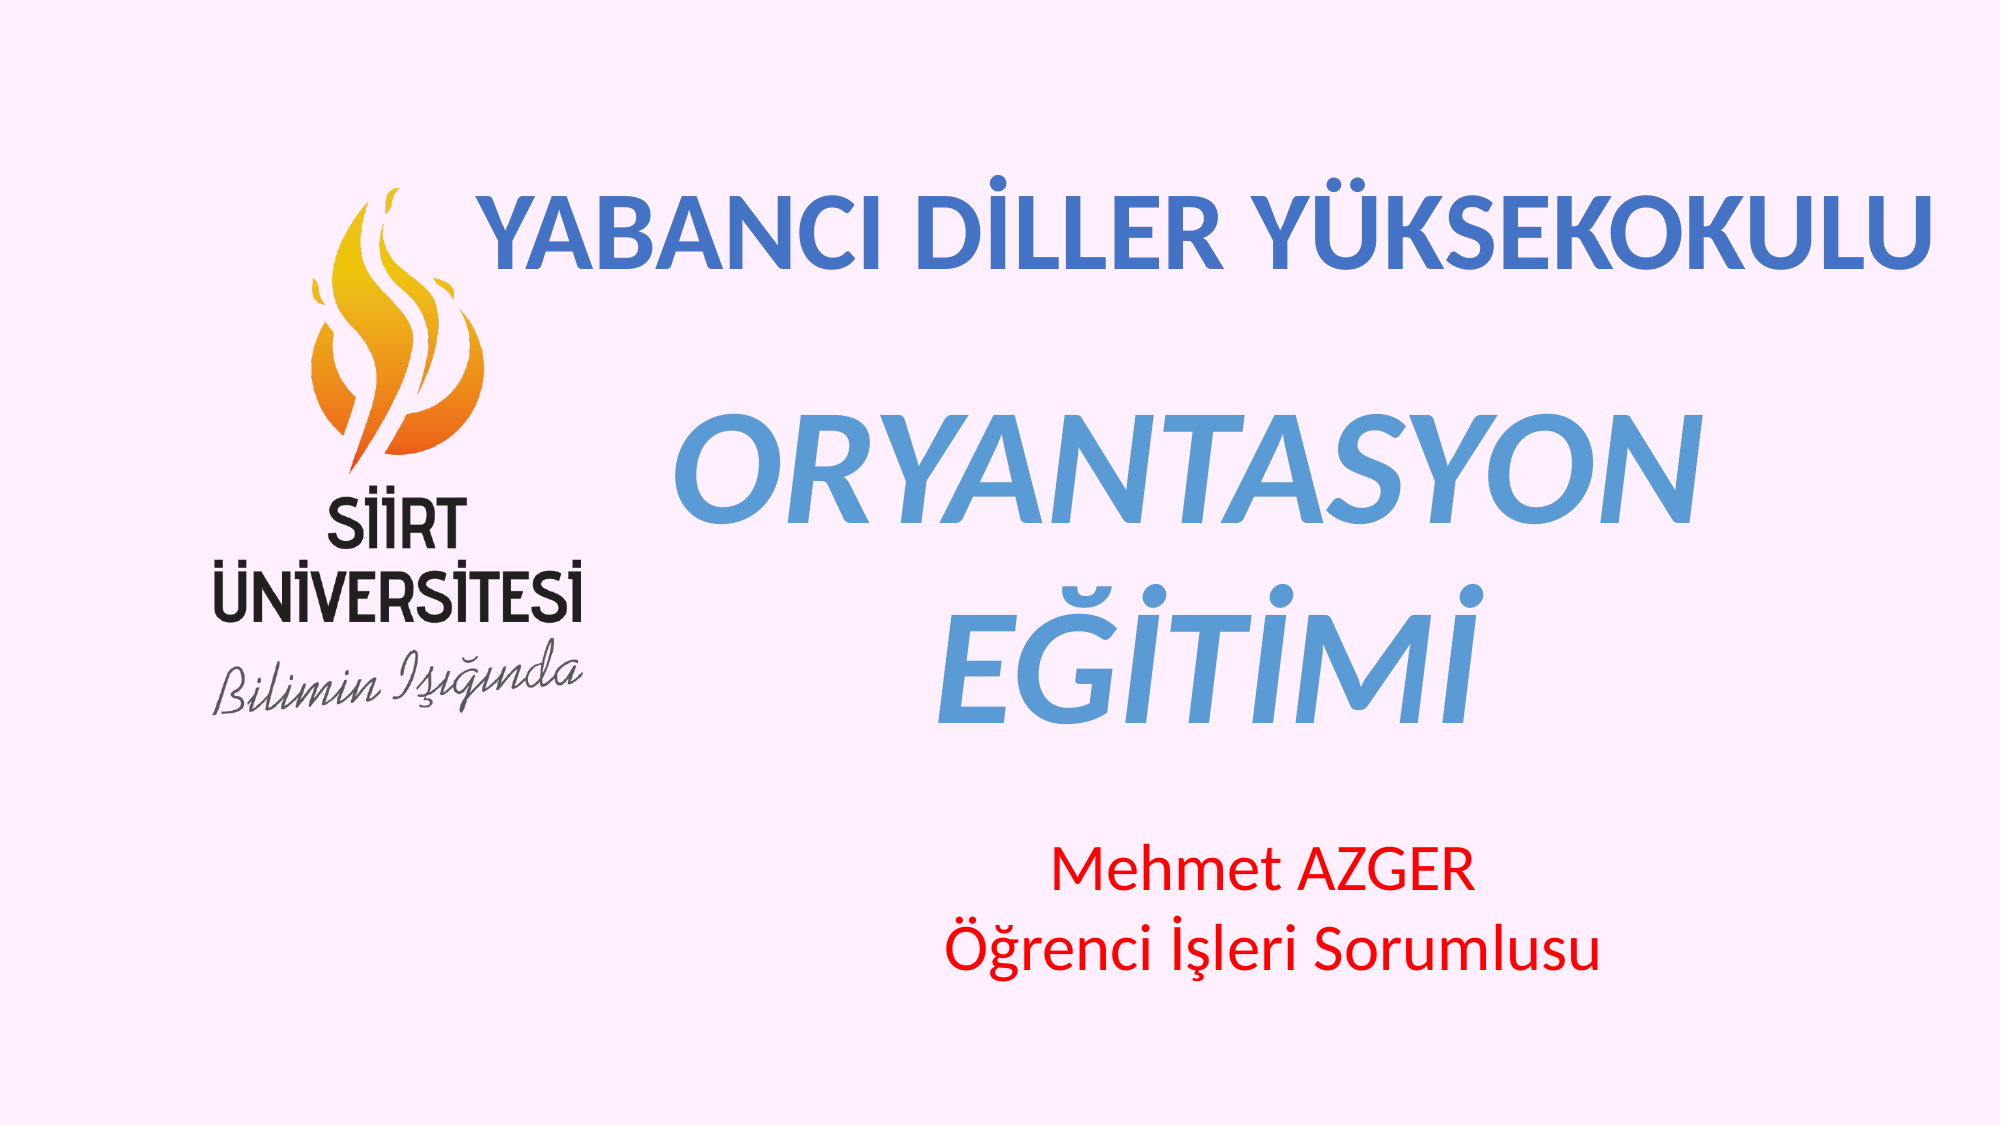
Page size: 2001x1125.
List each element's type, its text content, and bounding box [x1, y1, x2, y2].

text_box Mehmet AZGER Öğrenci İşleri Sorumlusu [929, 816, 1813, 991]
text_box YABANCI DİLLER YÜKSEKOKULU [704, 149, 1953, 300]
text_box ORYANTASYON EĞİTİMİ [704, 349, 1759, 764]
picture [79, 101, 704, 864]
